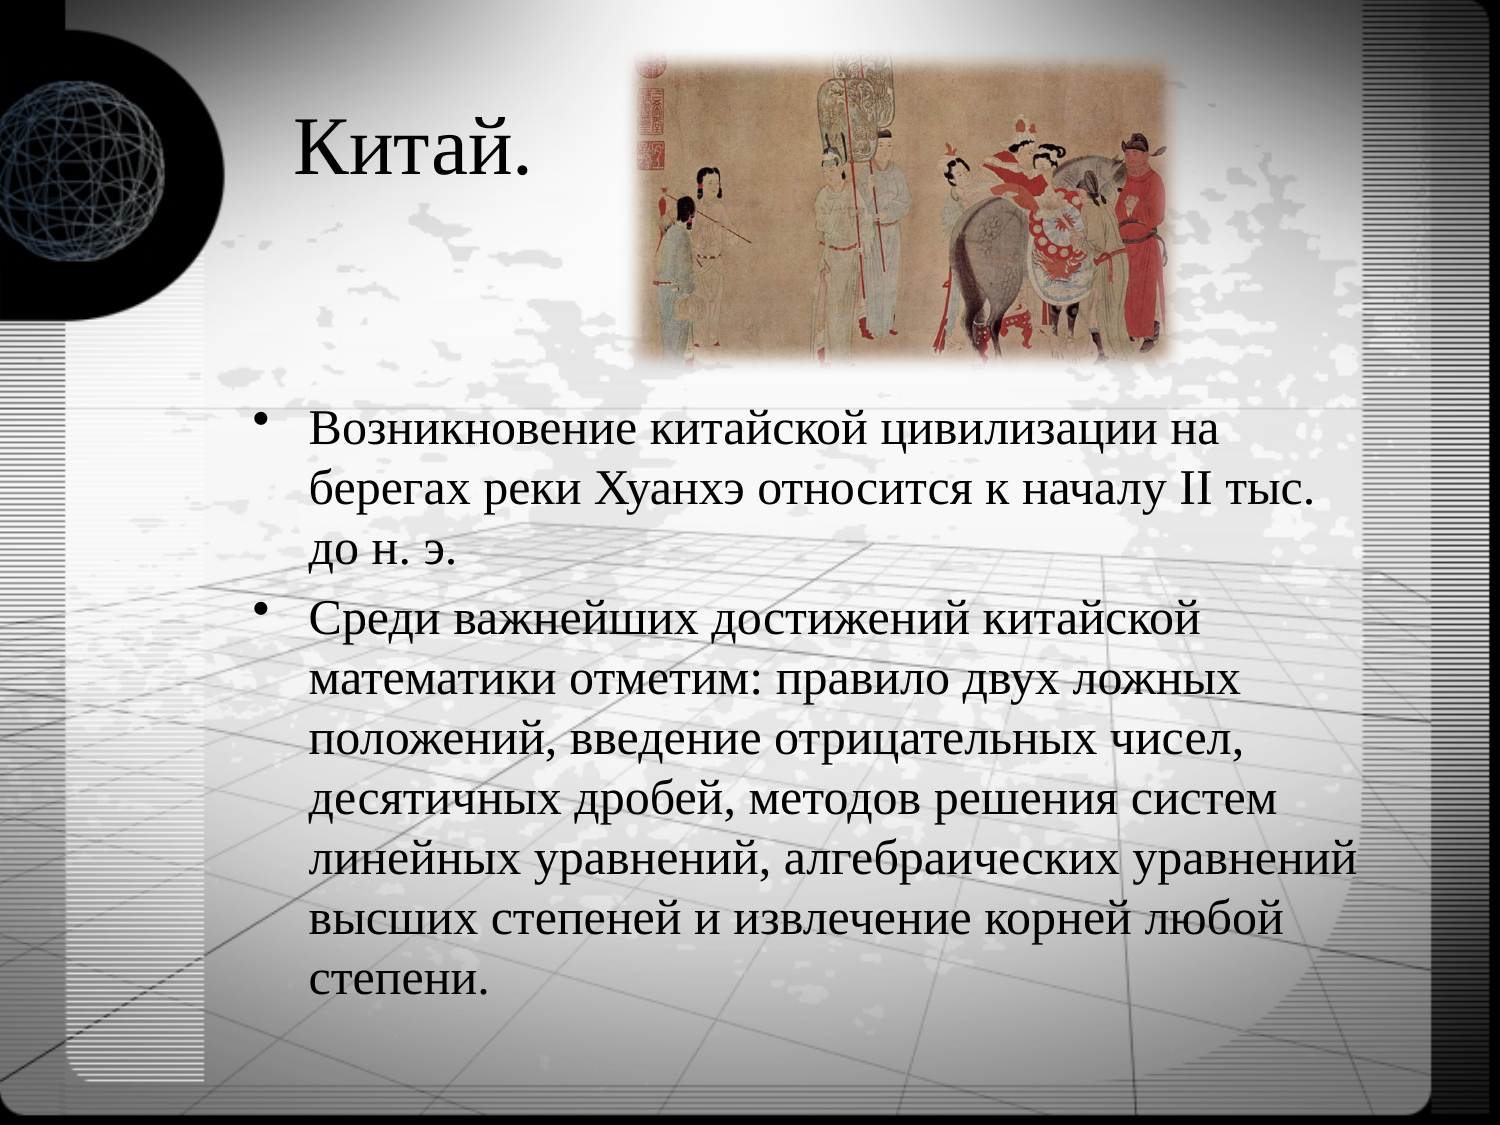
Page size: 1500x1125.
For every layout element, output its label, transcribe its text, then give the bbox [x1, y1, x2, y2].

title Китай. [237, 24, 1338, 258]
picture [0, 0, 1500, 1125]
list Возникновение китайской цивилизации на берегах реки Хуанхэ относится к началу II тыс. до н. э. Среди важнейших достижений китайской математики отметим: правило двух ложных положений, введение отрицательных чисел, десятичных дробей, методов решения систем линейных уравнений, алгебраических уравнений высших степеней и извлечение корней любой степени. [237, 386, 1388, 1001]
